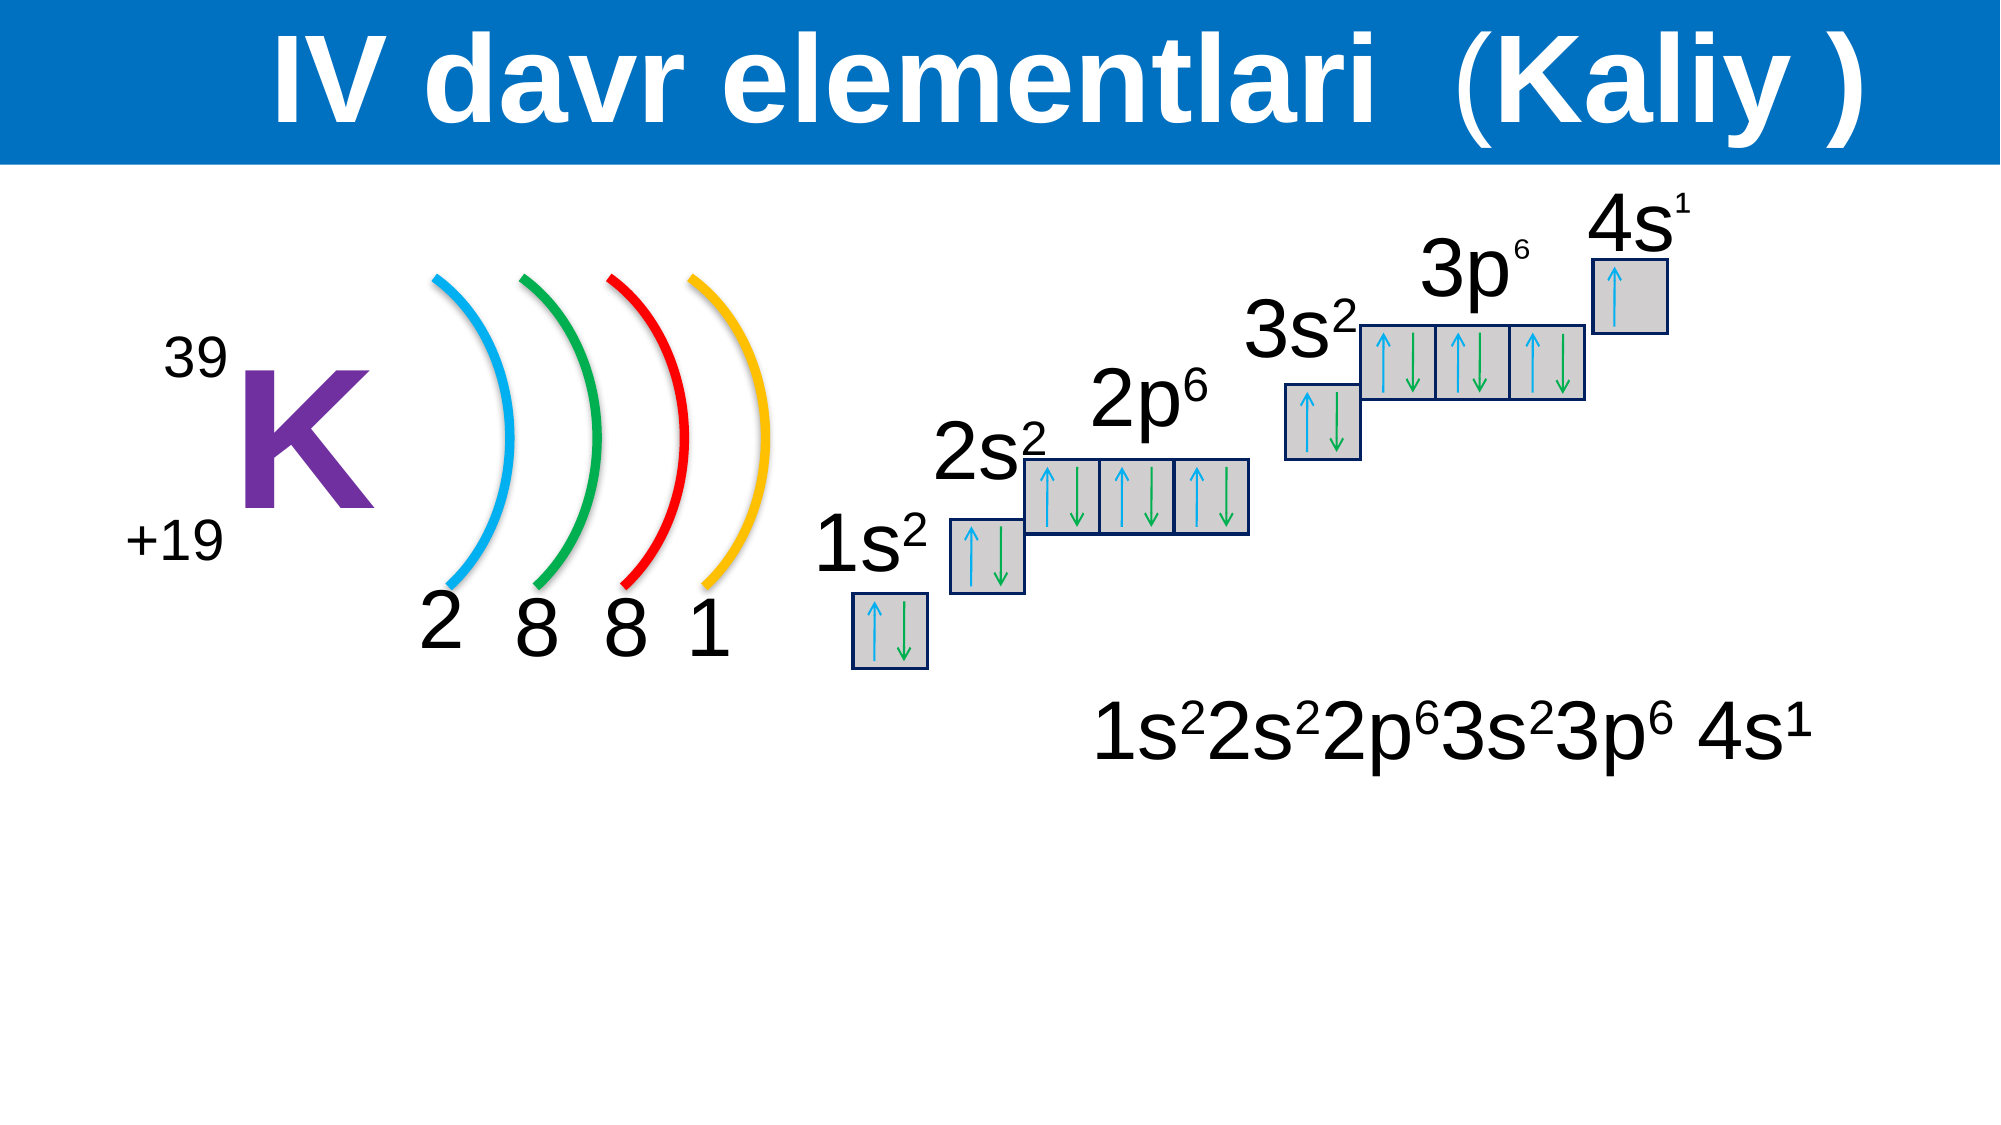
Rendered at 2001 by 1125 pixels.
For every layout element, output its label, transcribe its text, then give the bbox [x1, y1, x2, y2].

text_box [795, 205, 1844, 785]
title IV davr elementlari (Kaliy ) [0, 0, 2000, 165]
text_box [1570, 160, 1709, 334]
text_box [103, 251, 766, 682]
